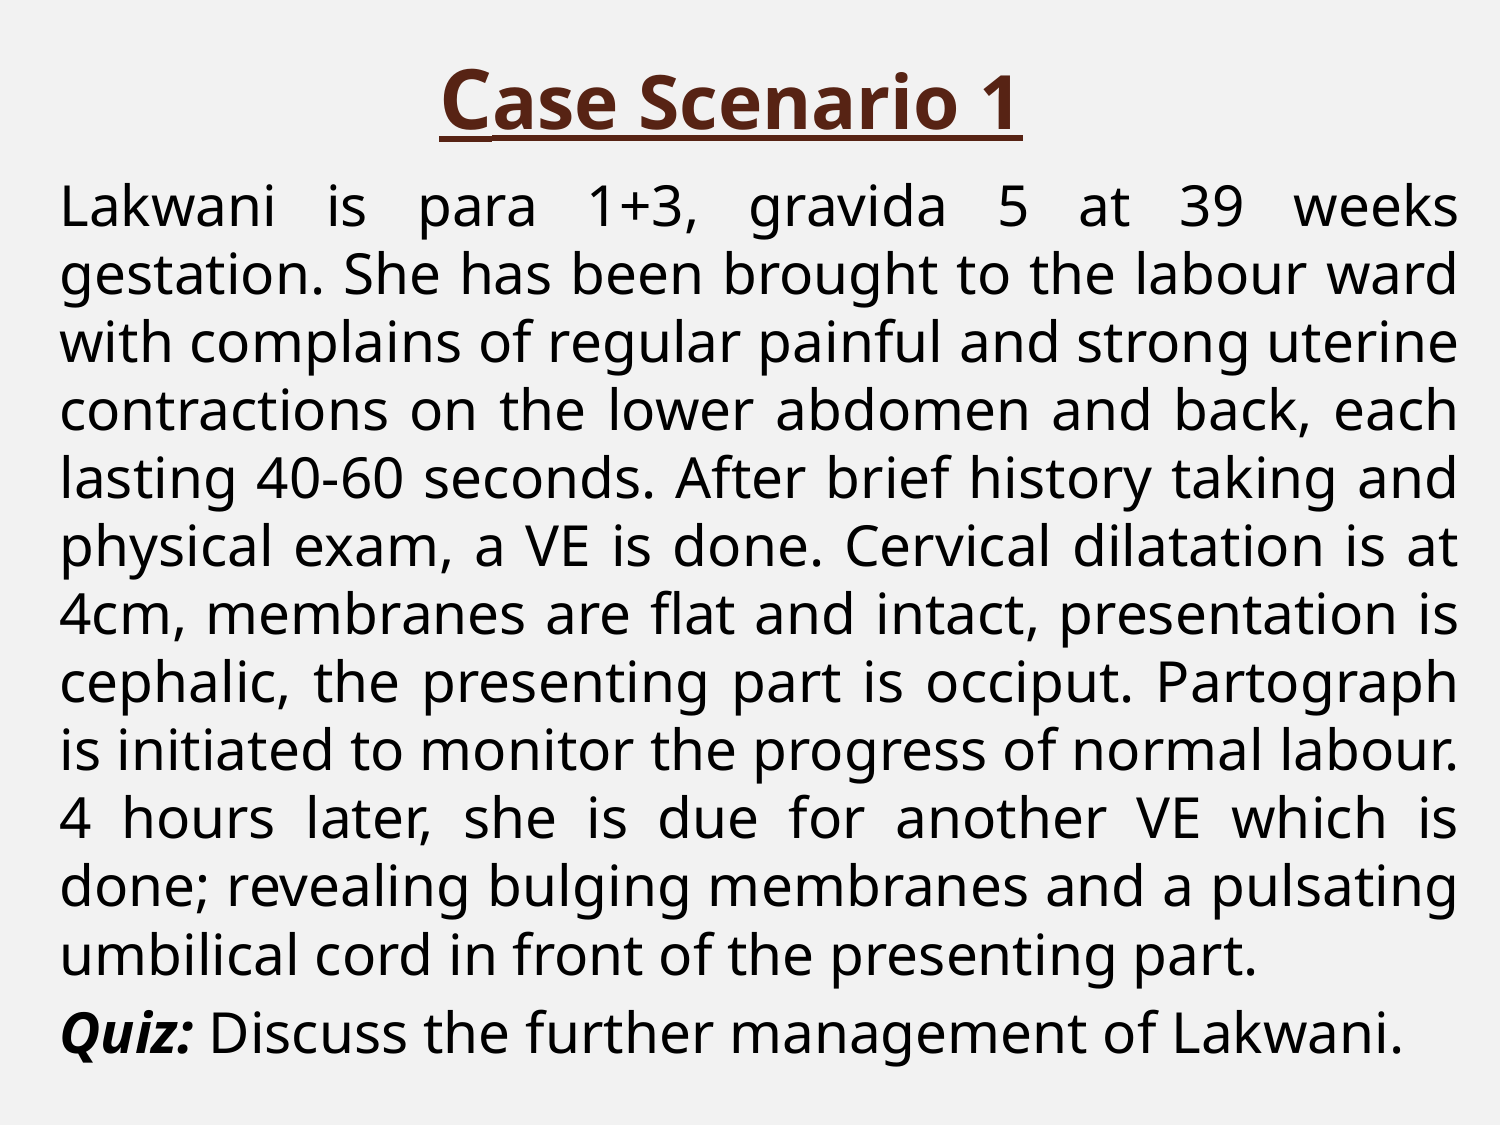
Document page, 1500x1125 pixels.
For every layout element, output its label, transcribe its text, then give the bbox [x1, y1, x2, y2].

list Lakwani is para 1+3, gravida 5 at 39 weeks gestation. She has been brought to the labour ward with complains of regular painful and strong uterine contractions on the lower abdomen and back, each lasting 40-60 seconds. After brief history taking and physical exam, a VE is done. Cervical dilatation is at 4cm, membranes are flat and intact, presentation is cephalic, the presenting part is occiput. Partograph is initiated to monitor the progress of normal labour. 4 hours later, she is due for another VE which is done; revealing bulging membranes and a pulsating umbilical cord in front of the presenting part. Quiz: Discuss the further management of Lakwani. [32, 162, 1475, 1100]
title Case Scenario 1 [75, 37, 1388, 155]
